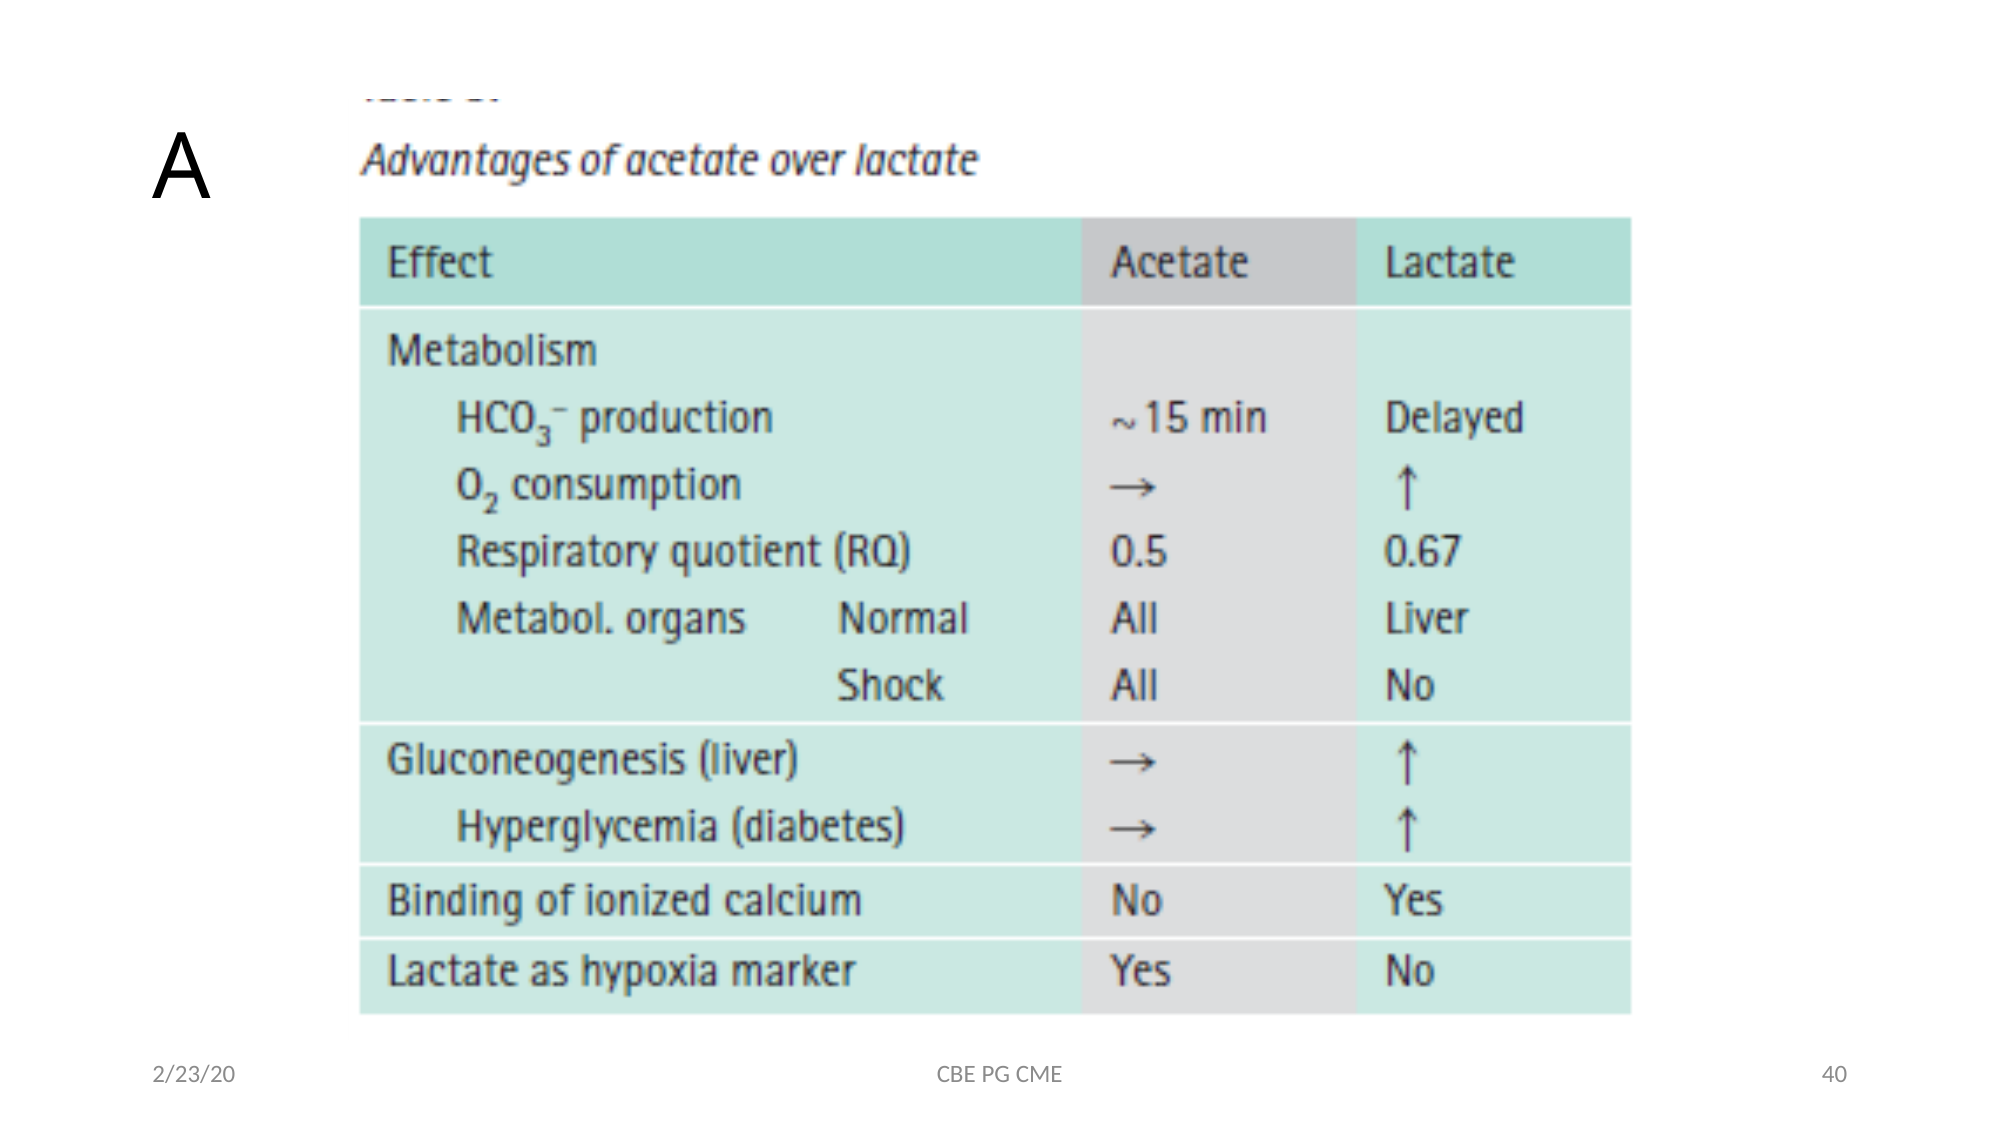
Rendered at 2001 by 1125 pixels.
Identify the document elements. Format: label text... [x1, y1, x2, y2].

title A [137, 59, 1863, 278]
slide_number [137, 1042, 588, 1103]
slide_number 40 [1412, 1042, 1863, 1103]
footer CBE PG CME [662, 1042, 1338, 1103]
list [346, 99, 1650, 1040]
